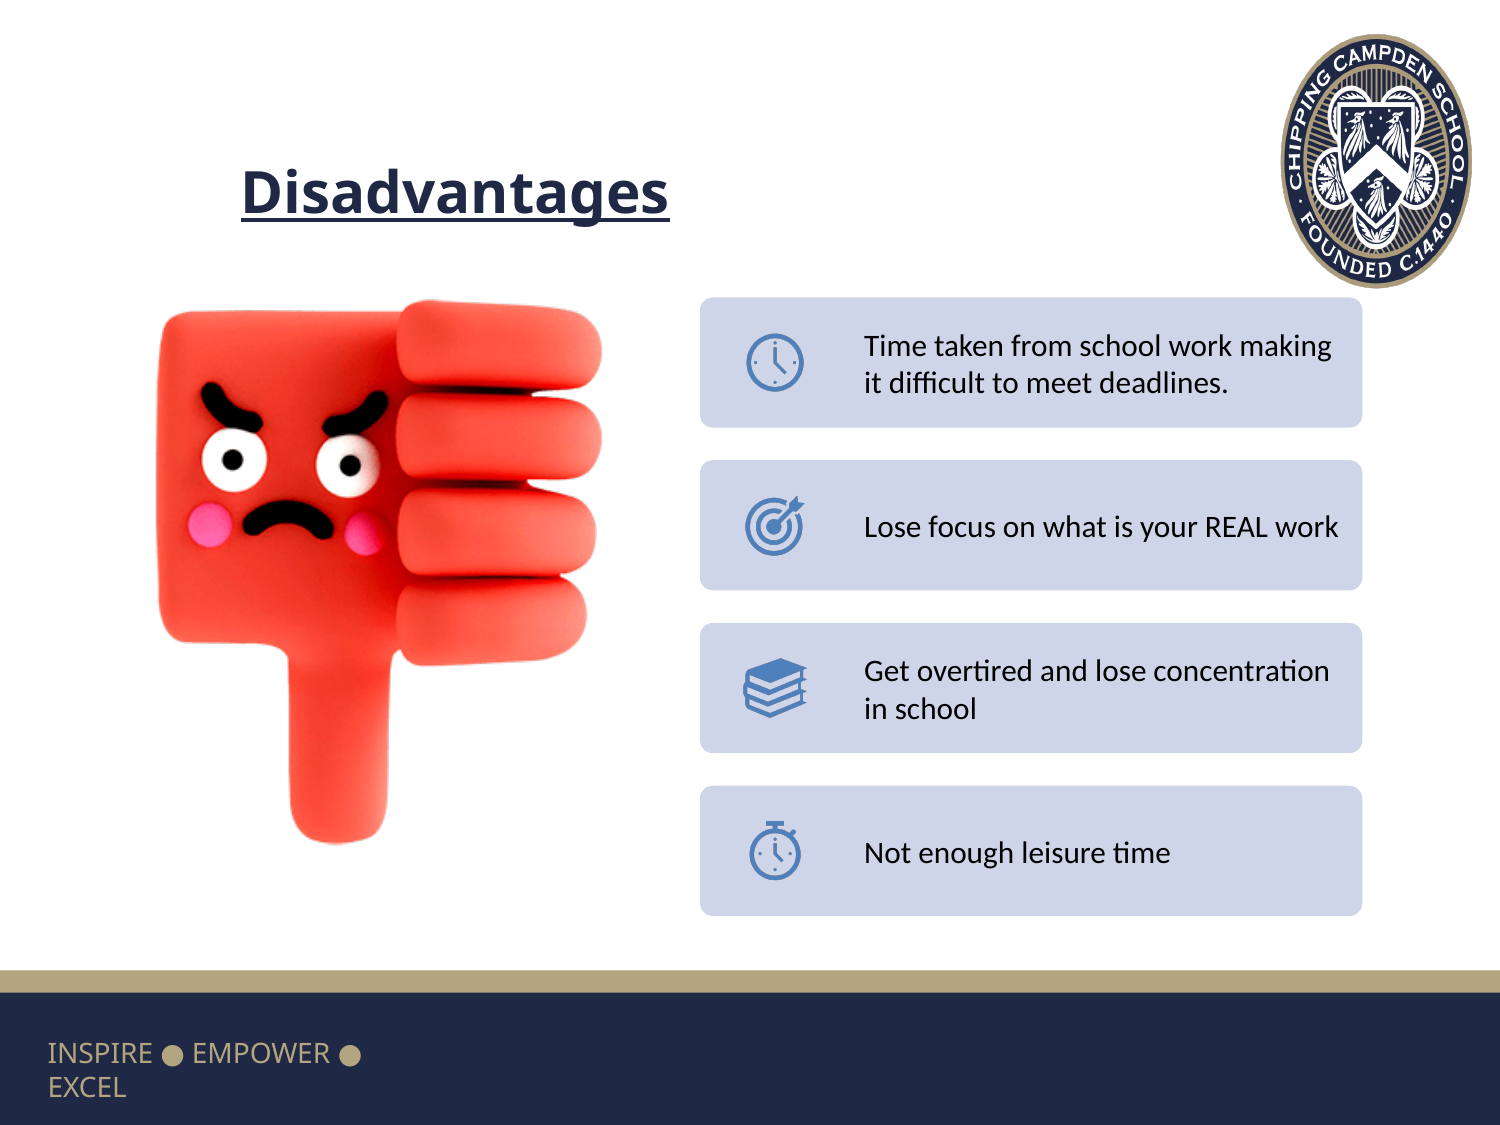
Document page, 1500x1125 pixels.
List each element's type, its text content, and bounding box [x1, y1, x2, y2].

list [699, 297, 1363, 917]
title Disadvantages [225, 155, 1425, 234]
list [74, 262, 700, 888]
picture [1278, 30, 1475, 292]
